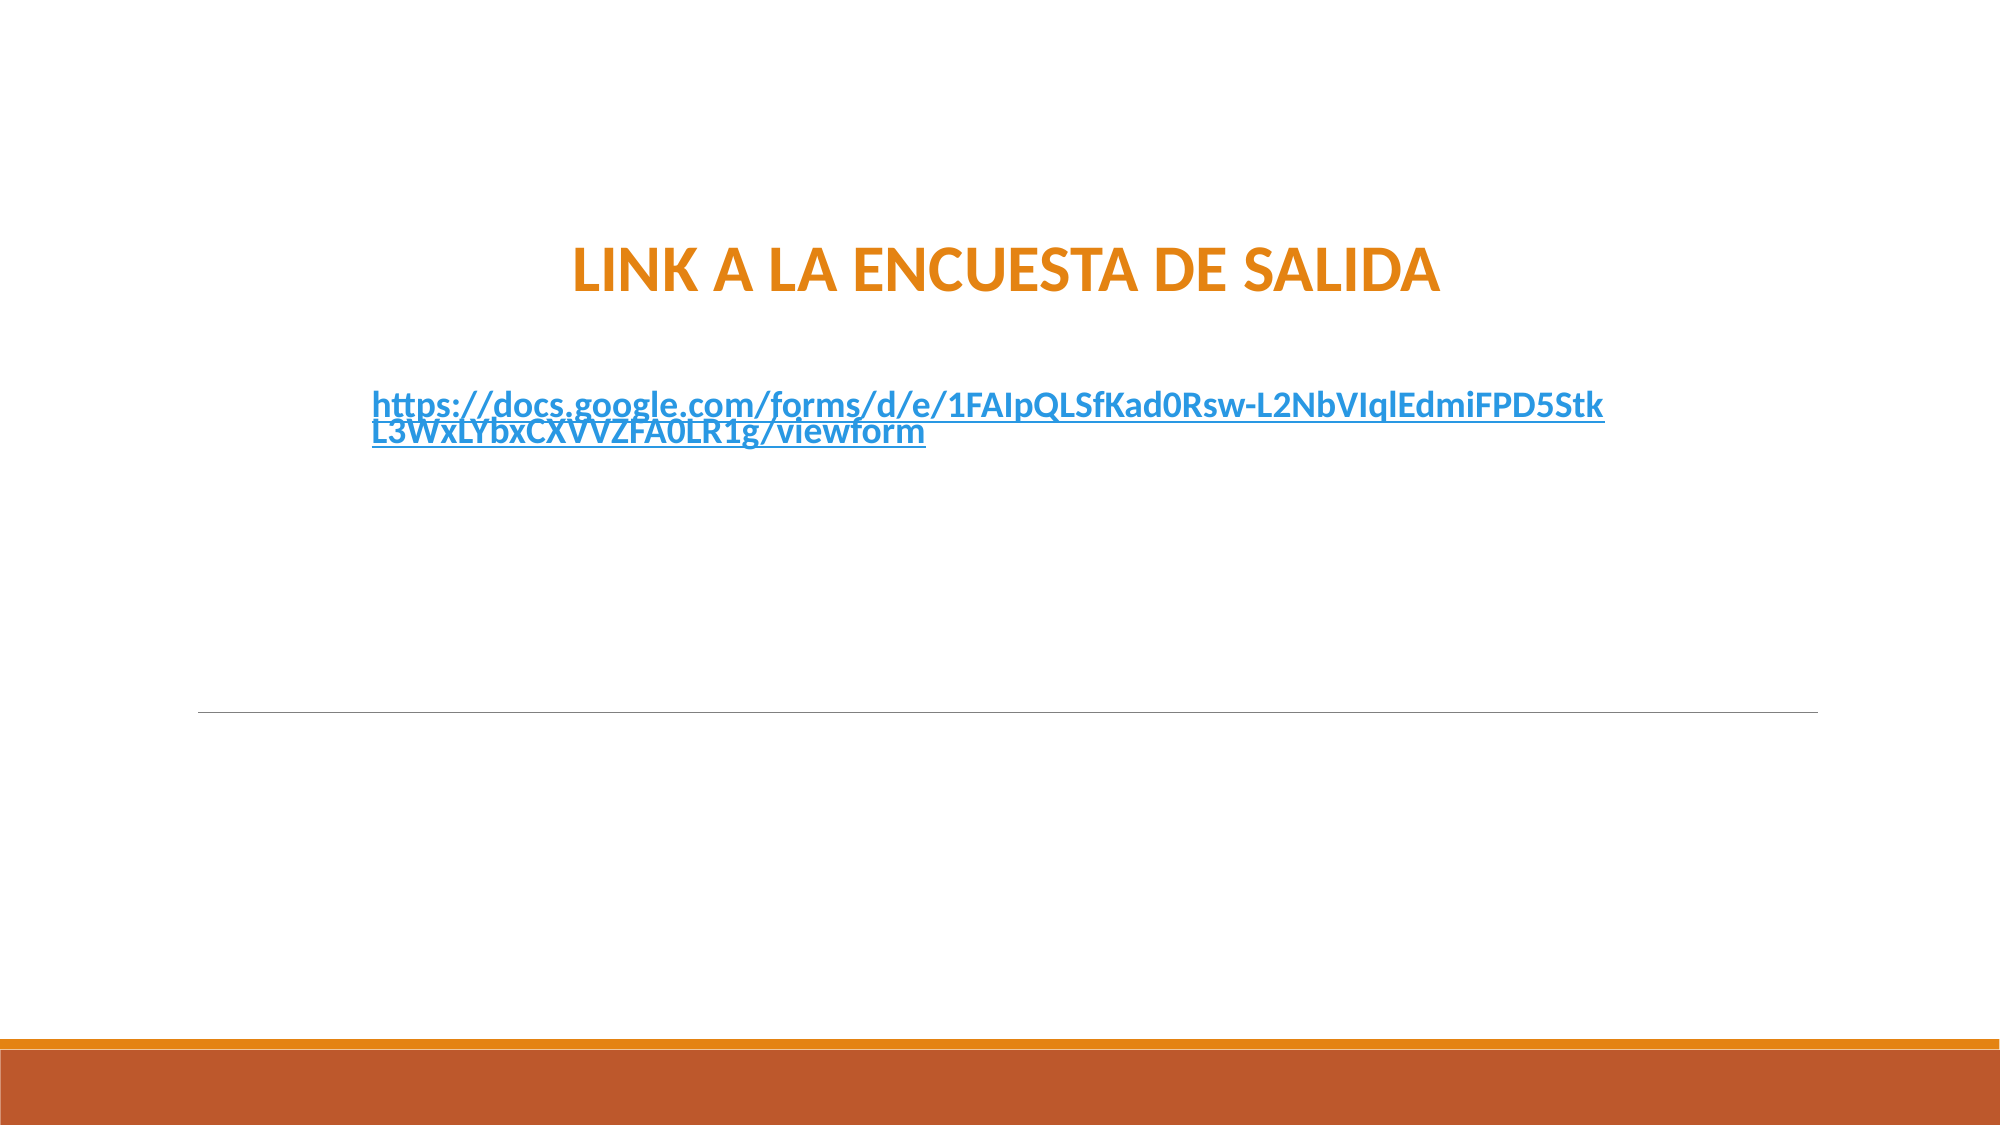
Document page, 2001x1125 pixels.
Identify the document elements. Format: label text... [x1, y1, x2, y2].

list LINK A LA ENCUESTA DE SALIDA https://docs.google.com/forms/d/e/1FAIpQLSfKad0Rsw-L2NbVIqlEdmiFPD5StkL3WxLYbxCXVVZFA0LR1g/viewform [371, 239, 1628, 583]
